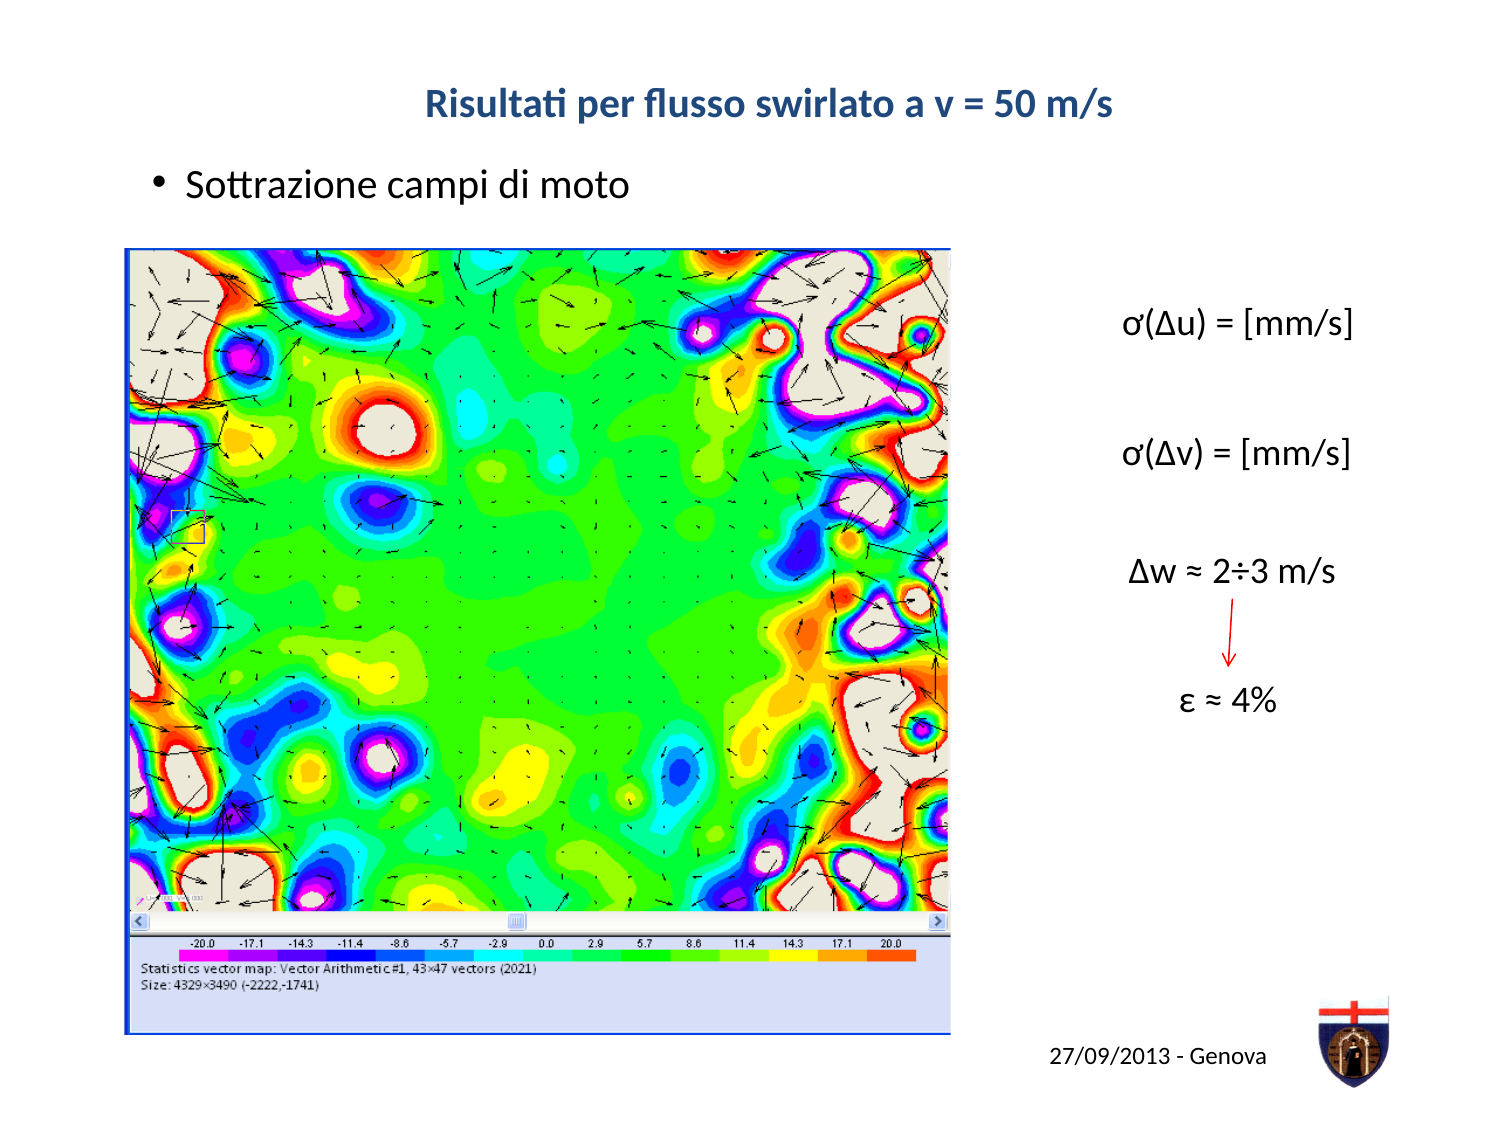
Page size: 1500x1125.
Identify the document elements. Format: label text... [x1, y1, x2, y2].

text_box Δw ≈ 2÷3 m/s [1113, 538, 1351, 599]
picture [1304, 988, 1400, 1095]
text_box ơ(Δv) = [mm/s] [1107, 420, 1367, 481]
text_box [1228, 599, 1233, 668]
text_box ε ≈ 4% [1164, 667, 1293, 727]
picture [123, 248, 951, 1036]
text_box 27/09/2013 - Genova [1034, 1032, 1283, 1077]
text_box Sottrazione campi di moto [137, 149, 646, 214]
text_box ơ(Δu) = [mm/s] [1107, 290, 1370, 351]
text_box Risultati per flusso swirlato a v = 50 m/s [410, 68, 1129, 134]
